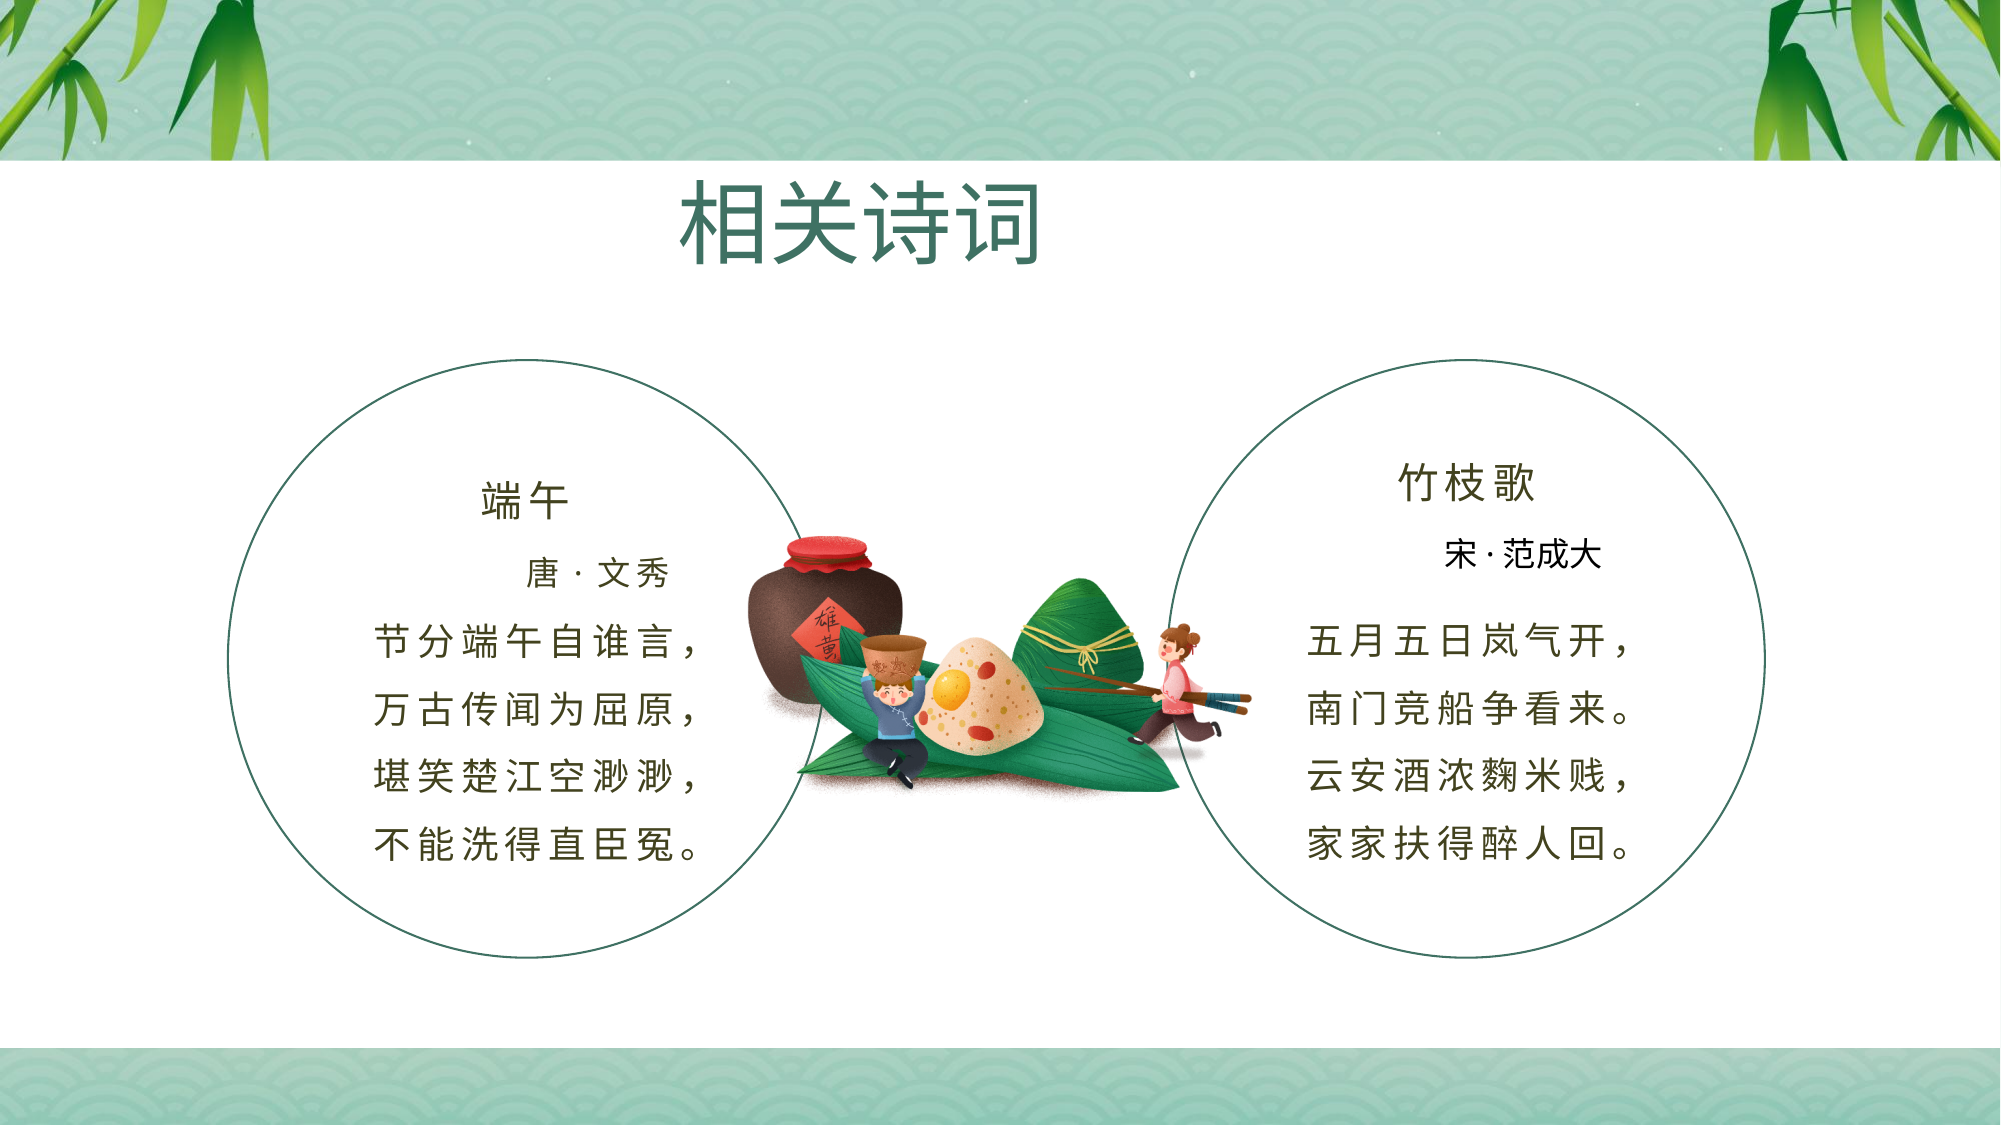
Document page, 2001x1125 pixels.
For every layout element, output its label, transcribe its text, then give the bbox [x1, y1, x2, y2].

picture [0, 0, 2001, 1125]
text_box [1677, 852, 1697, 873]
title 相关诗词 [662, 155, 1338, 300]
picture [694, 440, 1306, 899]
text_box [226, 359, 732, 959]
text_box [1261, 359, 1766, 959]
